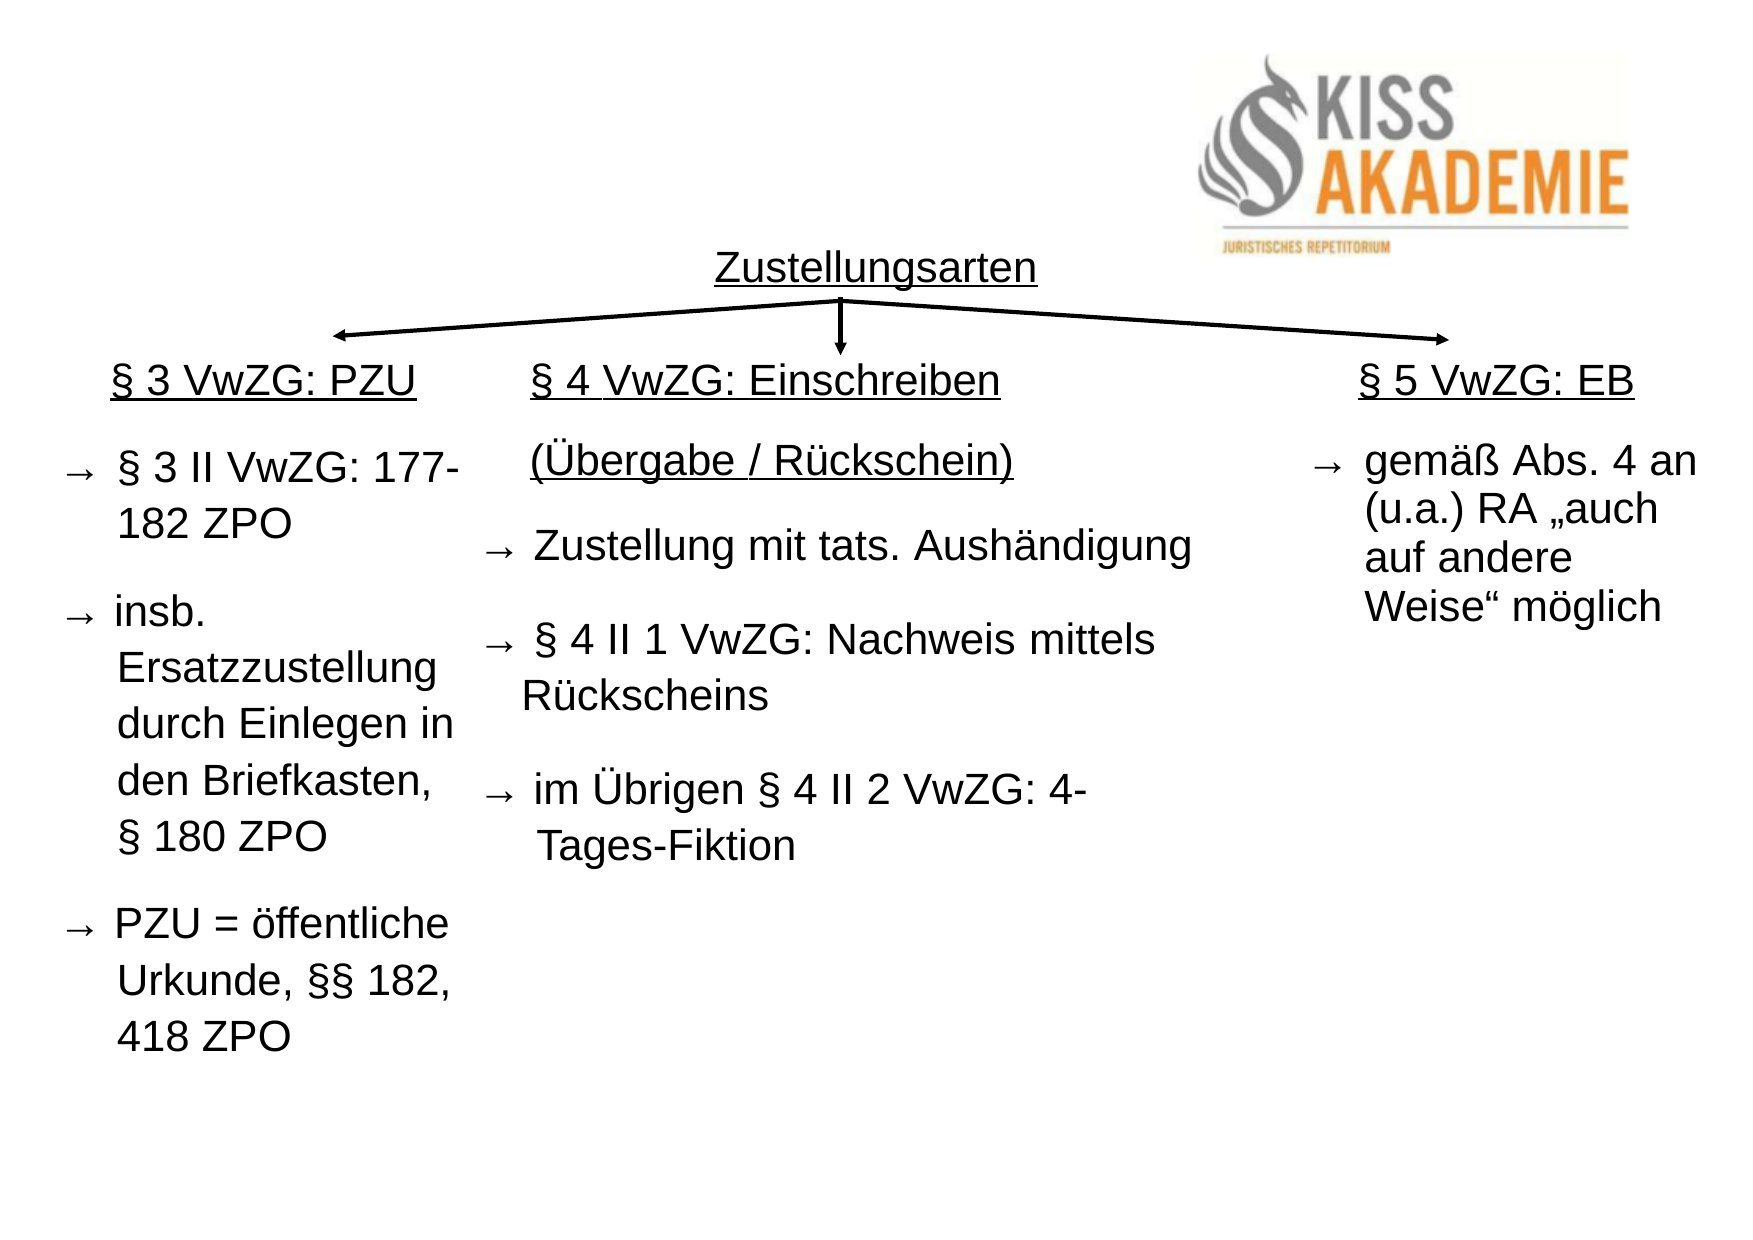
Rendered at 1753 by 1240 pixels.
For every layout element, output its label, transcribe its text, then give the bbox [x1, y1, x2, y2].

text_box → Zustellung mit tats. Aushändigung → § 4 II 1 VwZG: Nachweis mittels Rückscheins → im Übrigen § 4 II 2 VwZG: 4-Tages-Fiktion [477, 512, 1216, 870]
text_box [840, 300, 1450, 341]
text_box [332, 300, 836, 337]
text_box § 5 VwZG: EB → gemäß Abs. 4 an (u.a.) RA „auch auf andere Weise“ möglich [1305, 355, 1714, 631]
text_box Zustellungsarten [714, 241, 1063, 291]
text_box § 4 VwZG: Einschreiben (Übergabe / Rückschein) [529, 355, 1039, 484]
picture [1147, 29, 1663, 293]
text_box § 3 VwZG: PZU → § 3 II VwZG: 177-182 ZPO → insb. Ersatzzustellung durch Einlegen in den Briefkasten, § 180 ZPO → PZU = öffentliche Urkunde, §§ 182, 418 ZPO [58, 355, 463, 1141]
